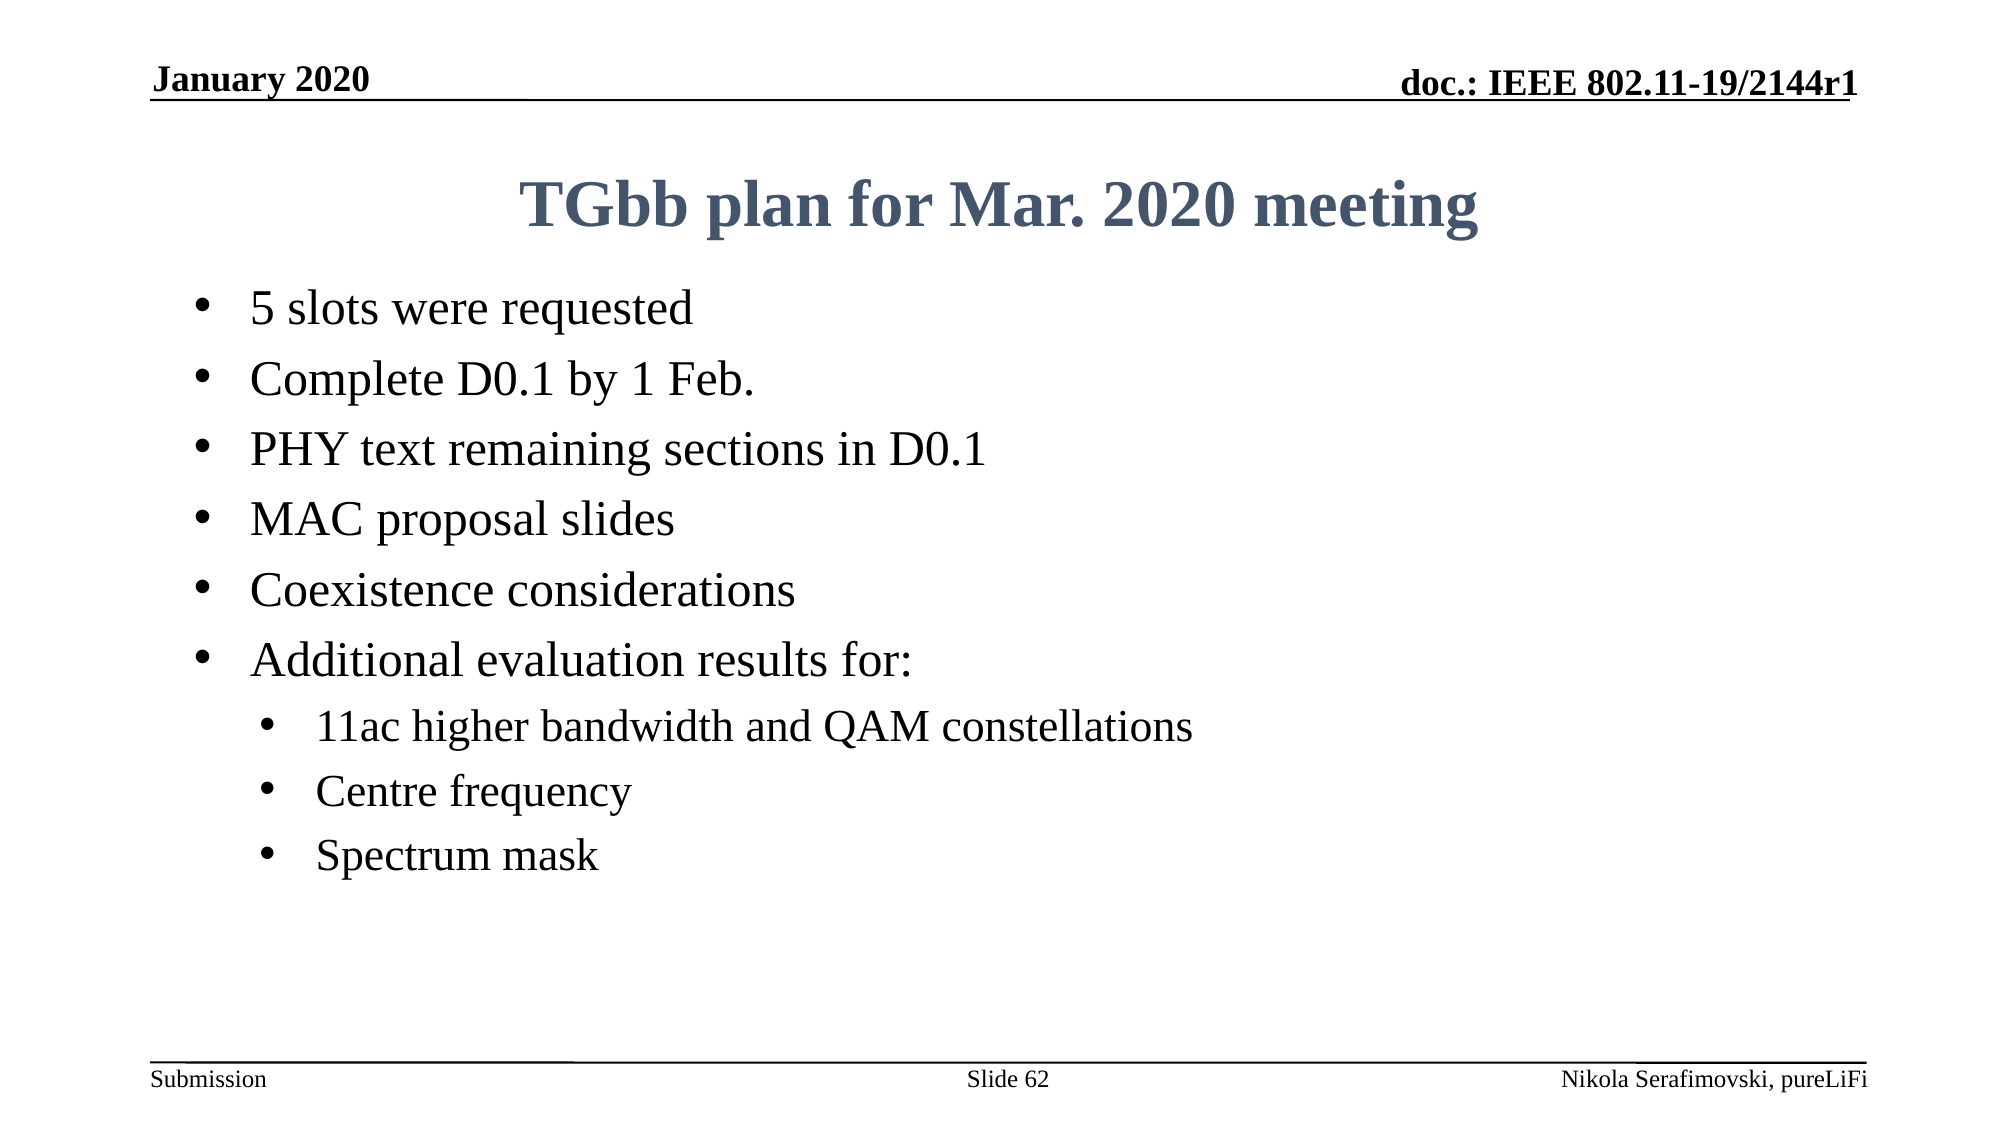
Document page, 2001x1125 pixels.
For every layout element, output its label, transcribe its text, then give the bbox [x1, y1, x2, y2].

footer Nikola Serafimovski, pureLiFi [1171, 1061, 1869, 1093]
slide_number Slide 62 [950, 1061, 1067, 1123]
list 5 slots were requested Complete D0.1 by 1 Feb. PHY text remaining sections in D0.1 MAC proposal slides Coexistence considerations Additional evaluation results for: 11ac higher bandwidth and QAM constellations Centre frequency Spectrum mask [103, 266, 1913, 943]
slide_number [152, 54, 563, 100]
title TGbb plan for Mar. 2020 meeting [149, 112, 1850, 266]
